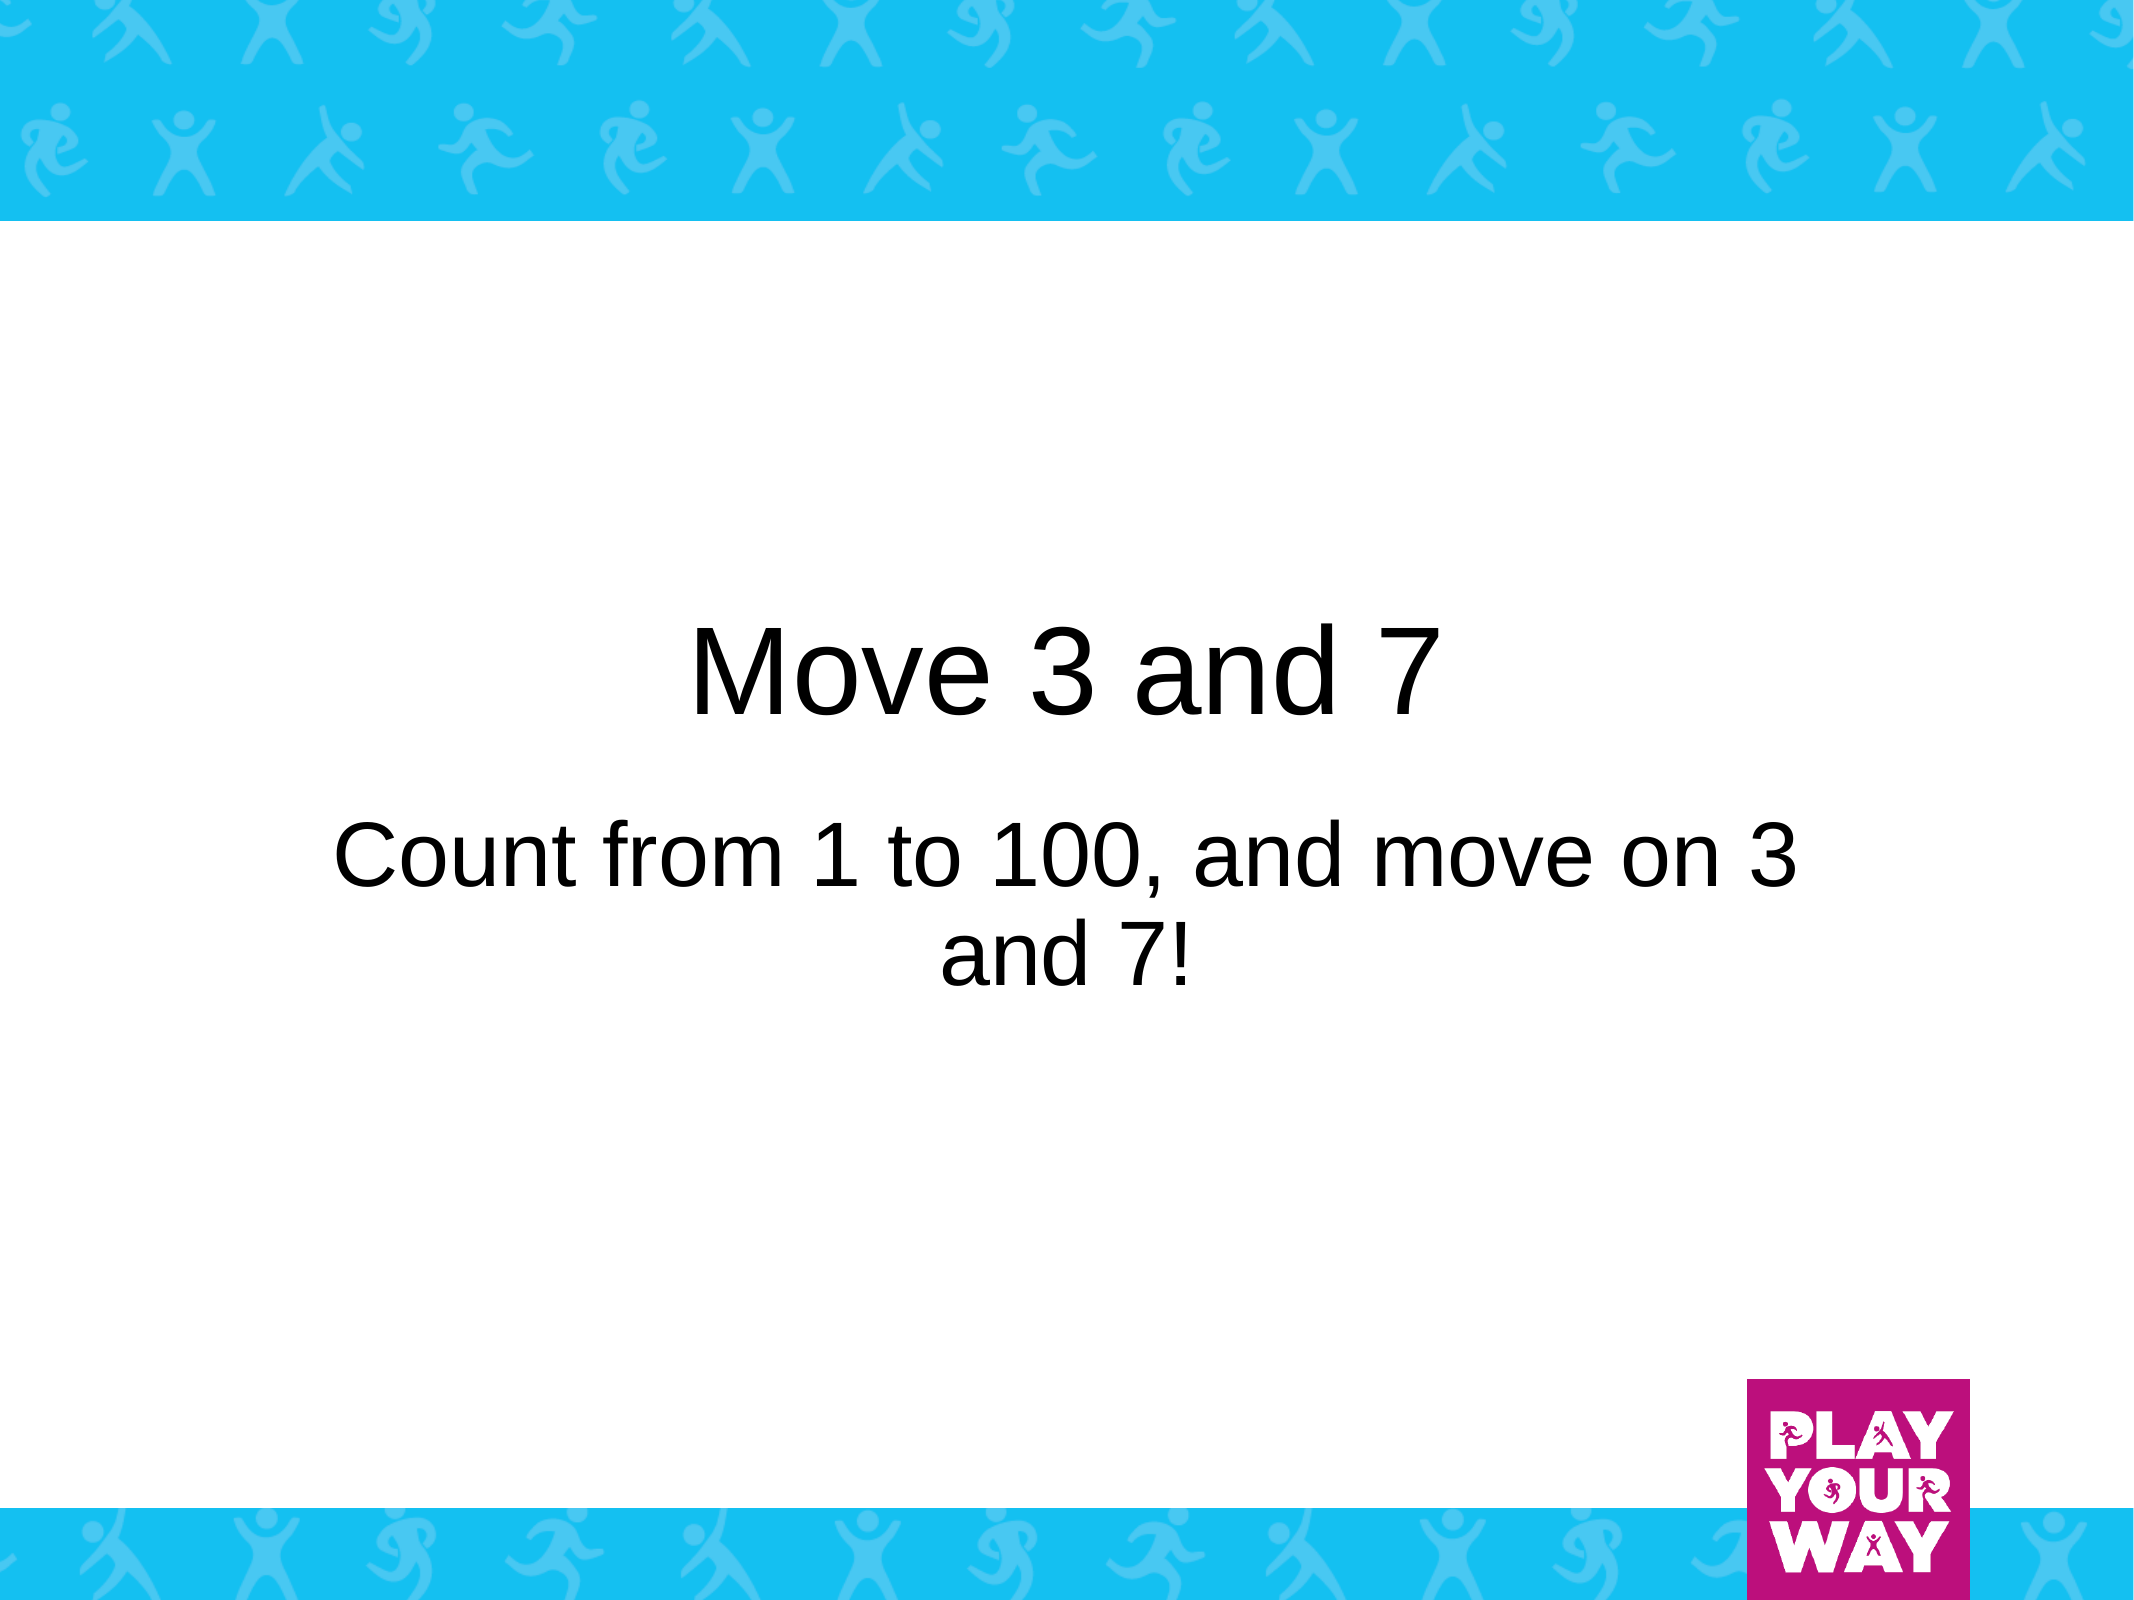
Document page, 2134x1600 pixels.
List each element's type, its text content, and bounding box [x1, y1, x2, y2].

title Move 3 and 7 [266, 191, 1868, 751]
list Count from 1 to 100, and move on 3 and 7! [266, 799, 1868, 1125]
picture [0, 1379, 2134, 1600]
picture [0, 0, 2134, 221]
